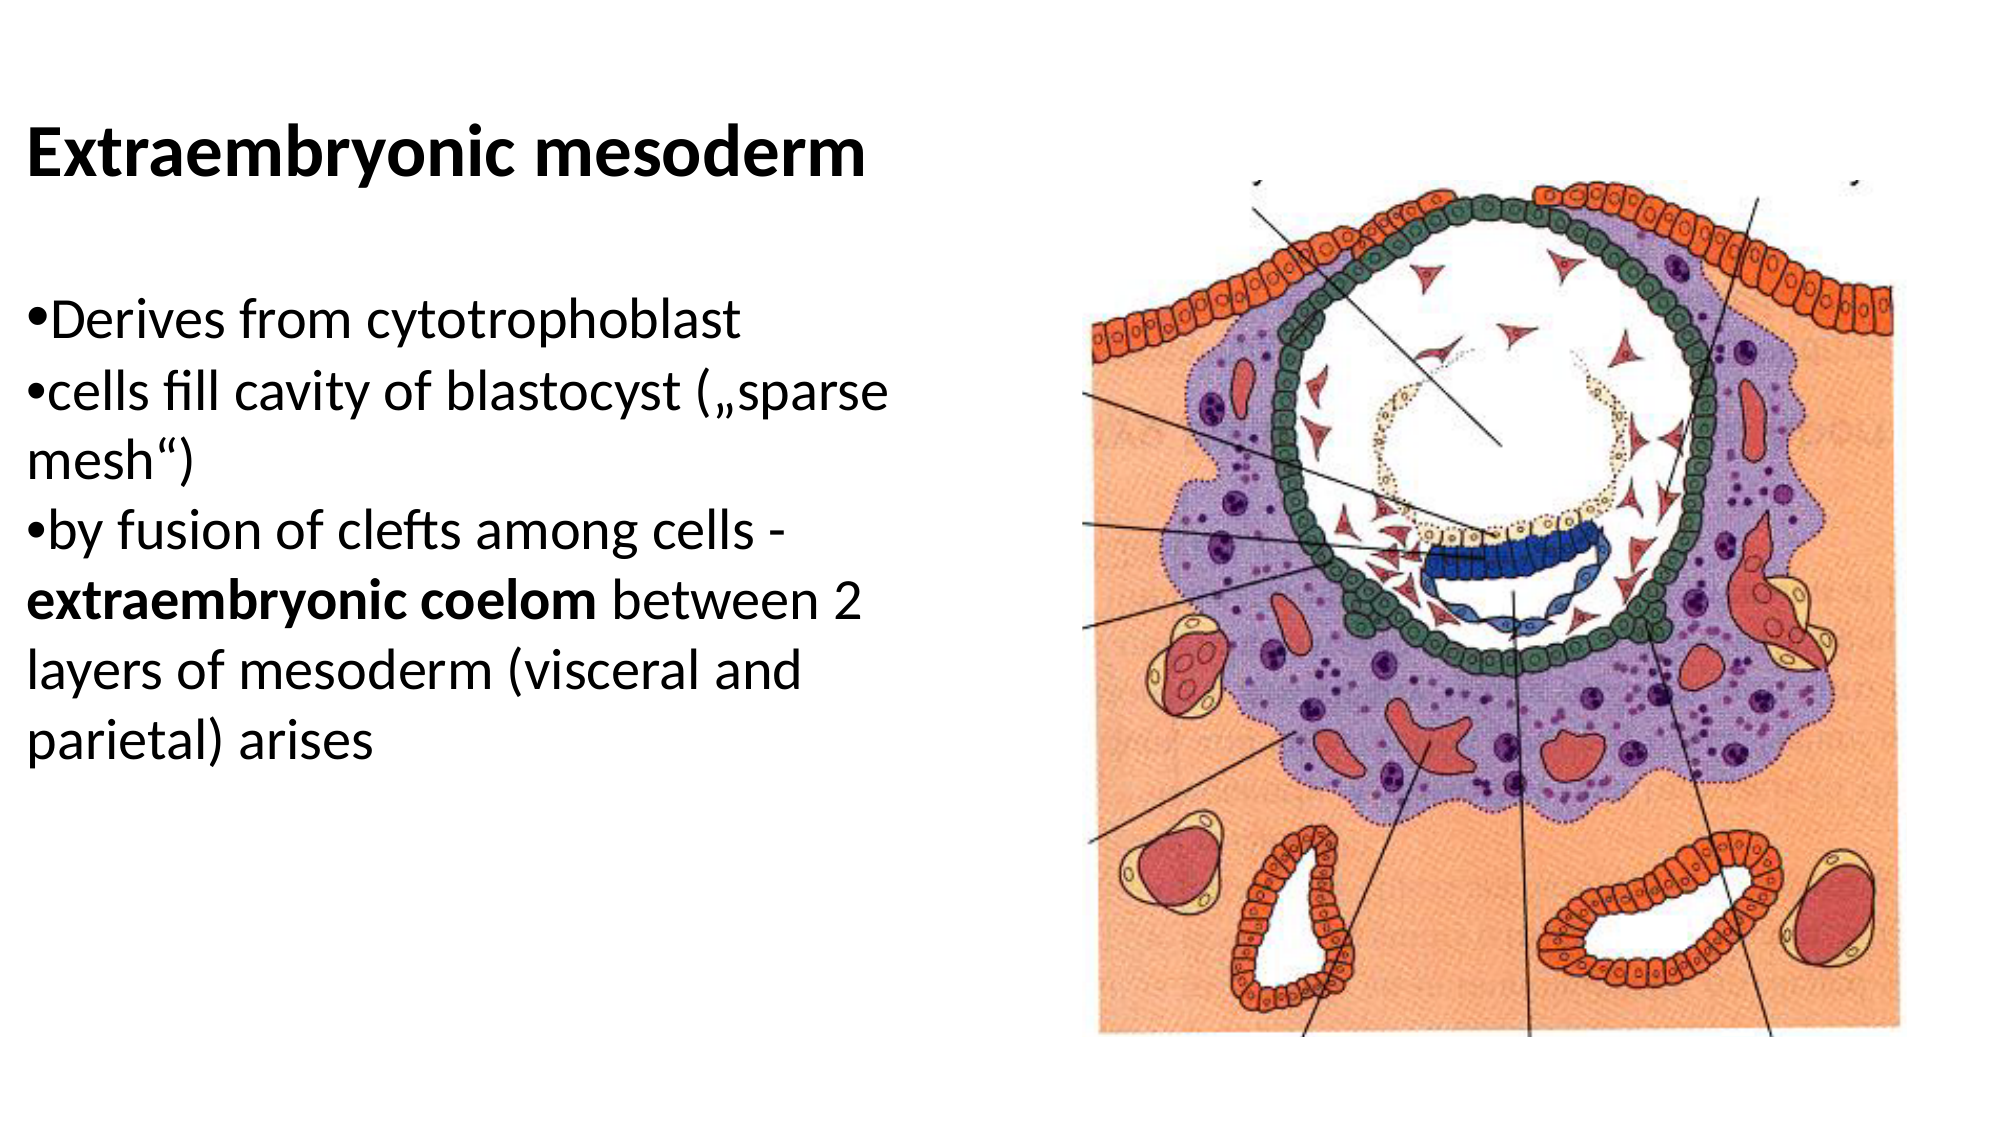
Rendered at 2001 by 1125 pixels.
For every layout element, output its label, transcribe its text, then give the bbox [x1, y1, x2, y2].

picture [1082, 180, 1907, 1037]
text_box Extraembryonic mesoderm •Derives from cytotrophoblast •cells fill cavity of blastocyst („sparse mesh“) •by fusion of clefts among cells - extraembryonic coelom between 2 layers of mesoderm (visceral and parietal) arises [12, 66, 1013, 779]
